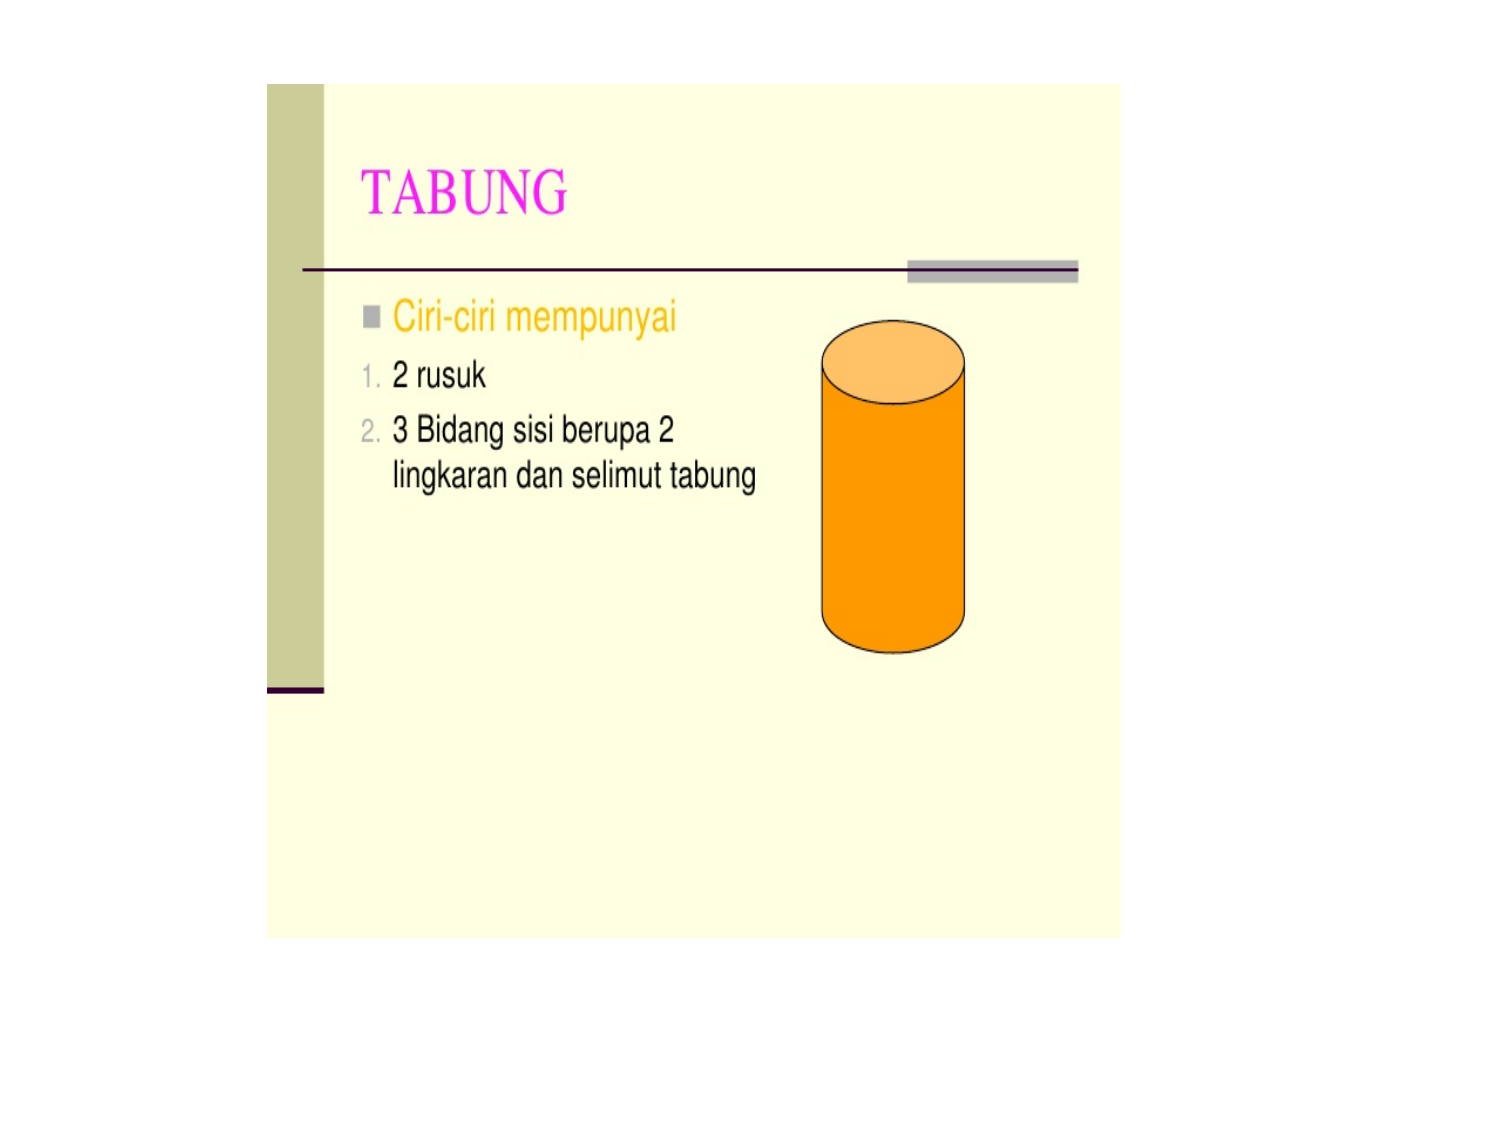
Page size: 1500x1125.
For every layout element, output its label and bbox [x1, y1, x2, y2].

picture [267, 84, 1122, 939]
